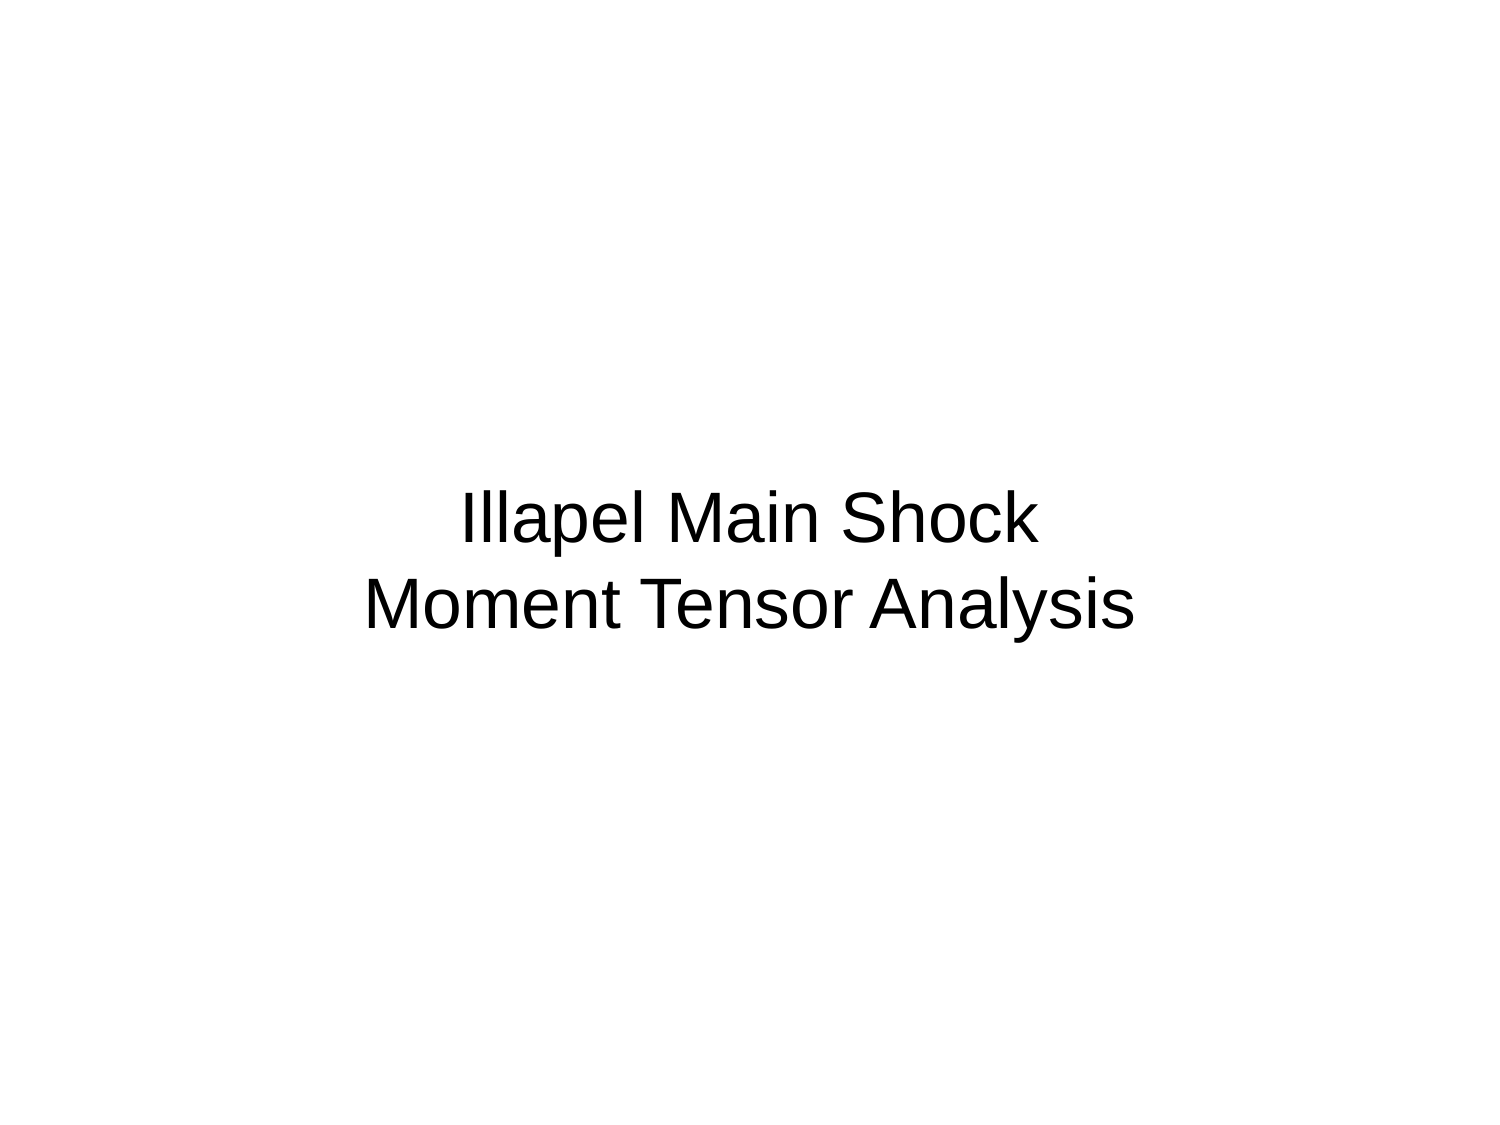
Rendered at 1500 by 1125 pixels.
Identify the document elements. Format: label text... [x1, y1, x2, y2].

title Illapel Main Shock Moment Tensor Analysis [74, 462, 1426, 652]
